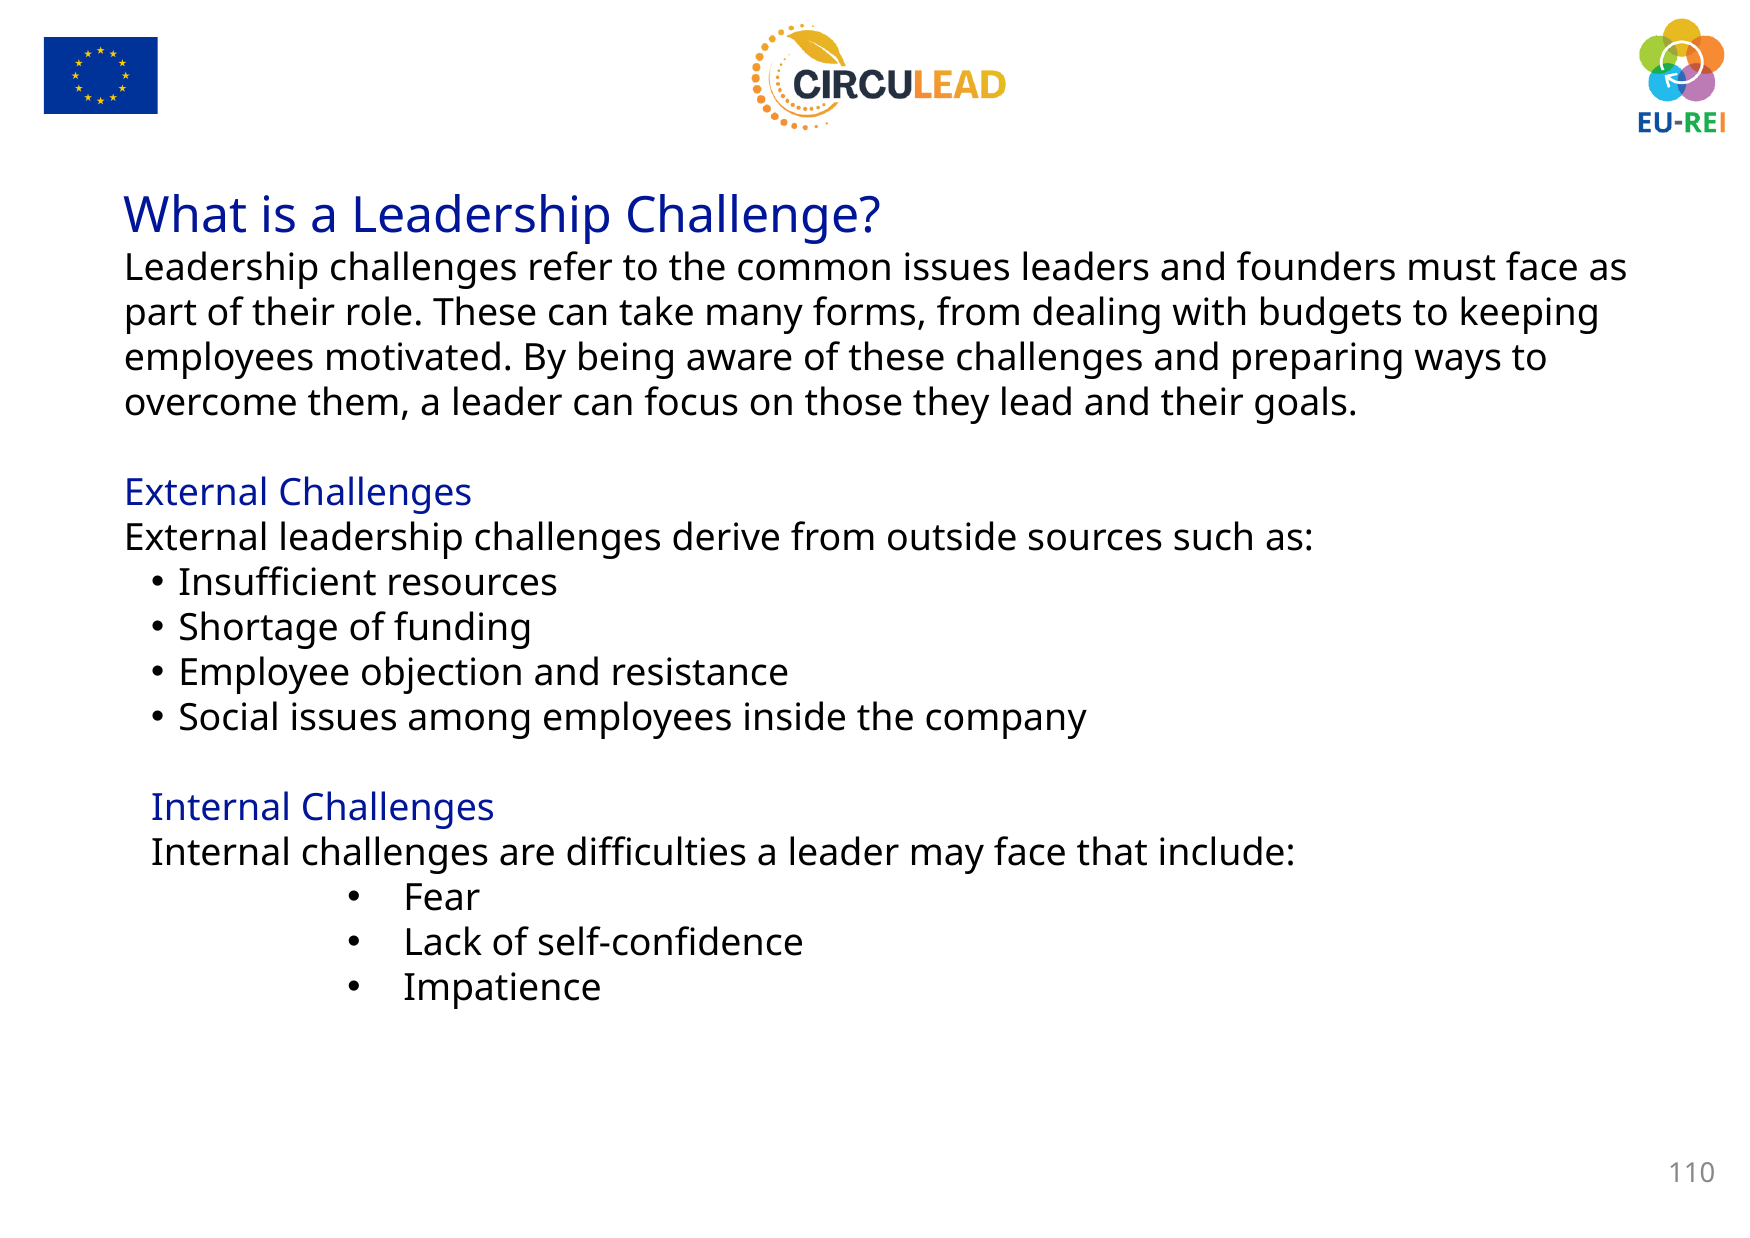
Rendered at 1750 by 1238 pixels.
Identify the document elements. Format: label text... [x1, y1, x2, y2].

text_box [43, 7, 1737, 144]
text_box What is a Leadership Challenge? Leadership challenges refer to the common issues leaders and founders must face as part of their role. These can take many forms, from dealing with budgets to keeping employees motivated. By being aware of these challenges and preparing ways to overcome them, a leader can focus on those they lead and their goals. External Challenges External leadership challenges derive from outside sources such as: Insufficient resources Shortage of funding Employee objection and resistance Social issues among employees inside the company Internal Challenges Internal challenges are difficulties a leader may face that include: Fear Lack of self-confidence Impatience [123, 182, 1636, 1008]
text_box 110 [1640, 1155, 1716, 1189]
